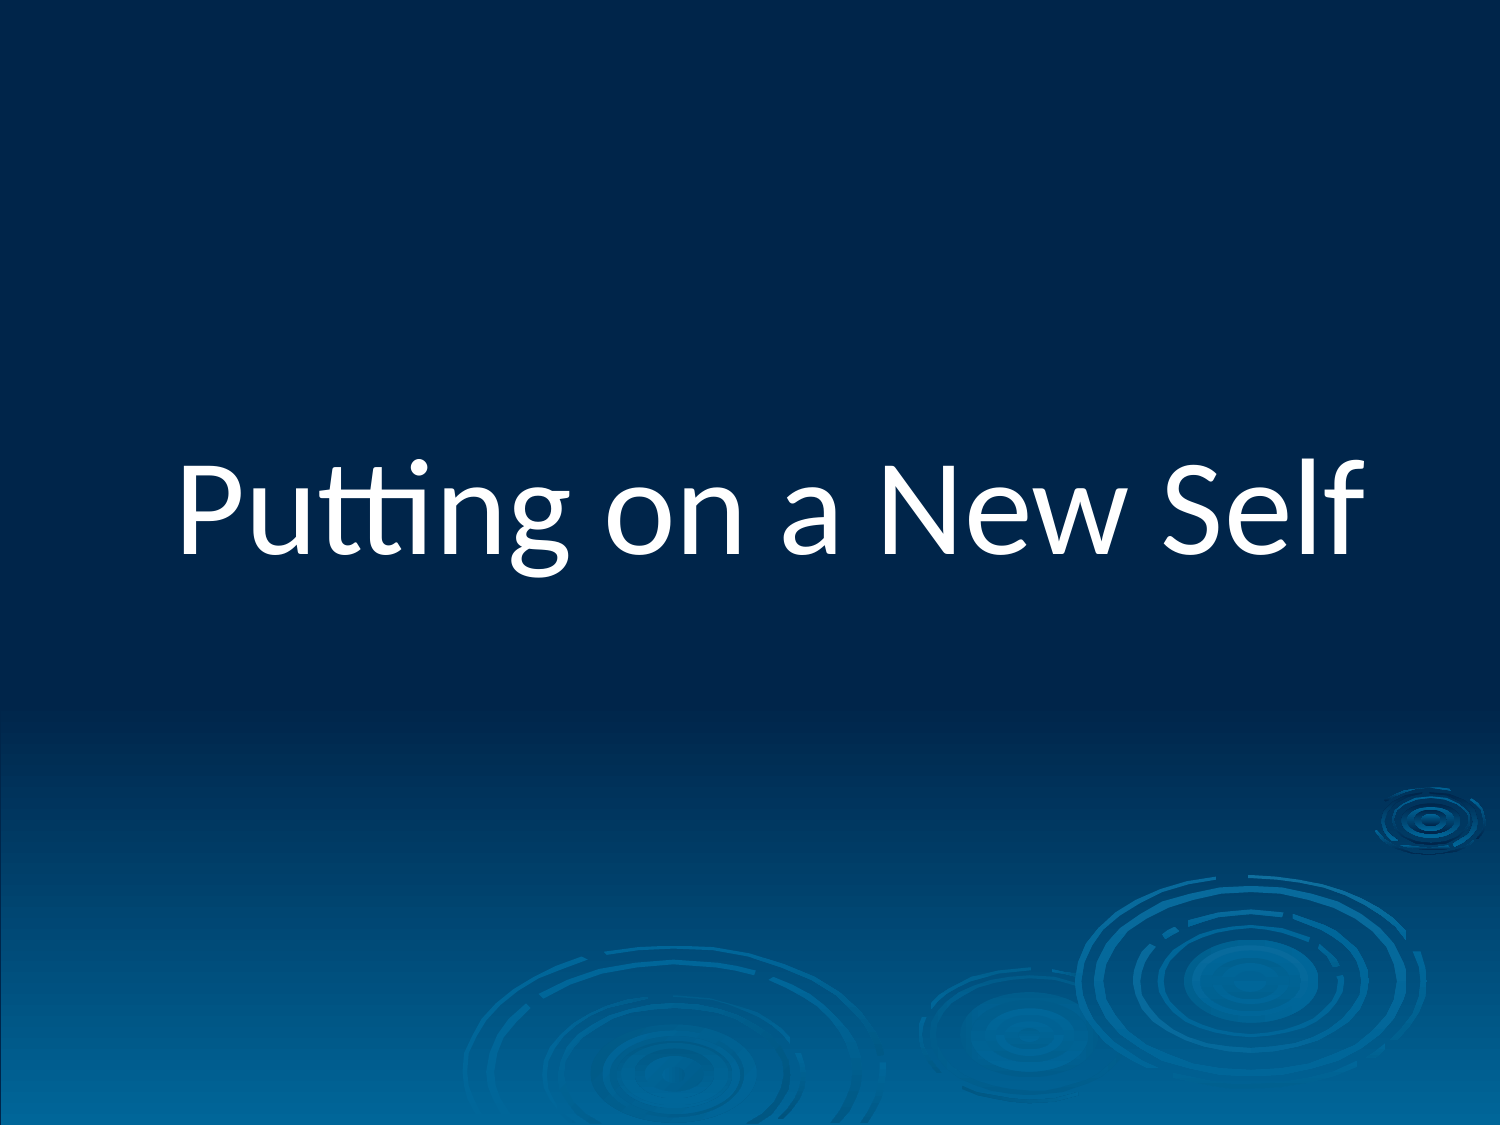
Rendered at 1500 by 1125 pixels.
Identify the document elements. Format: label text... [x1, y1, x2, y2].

title Putting on a New Self [62, 424, 1480, 576]
